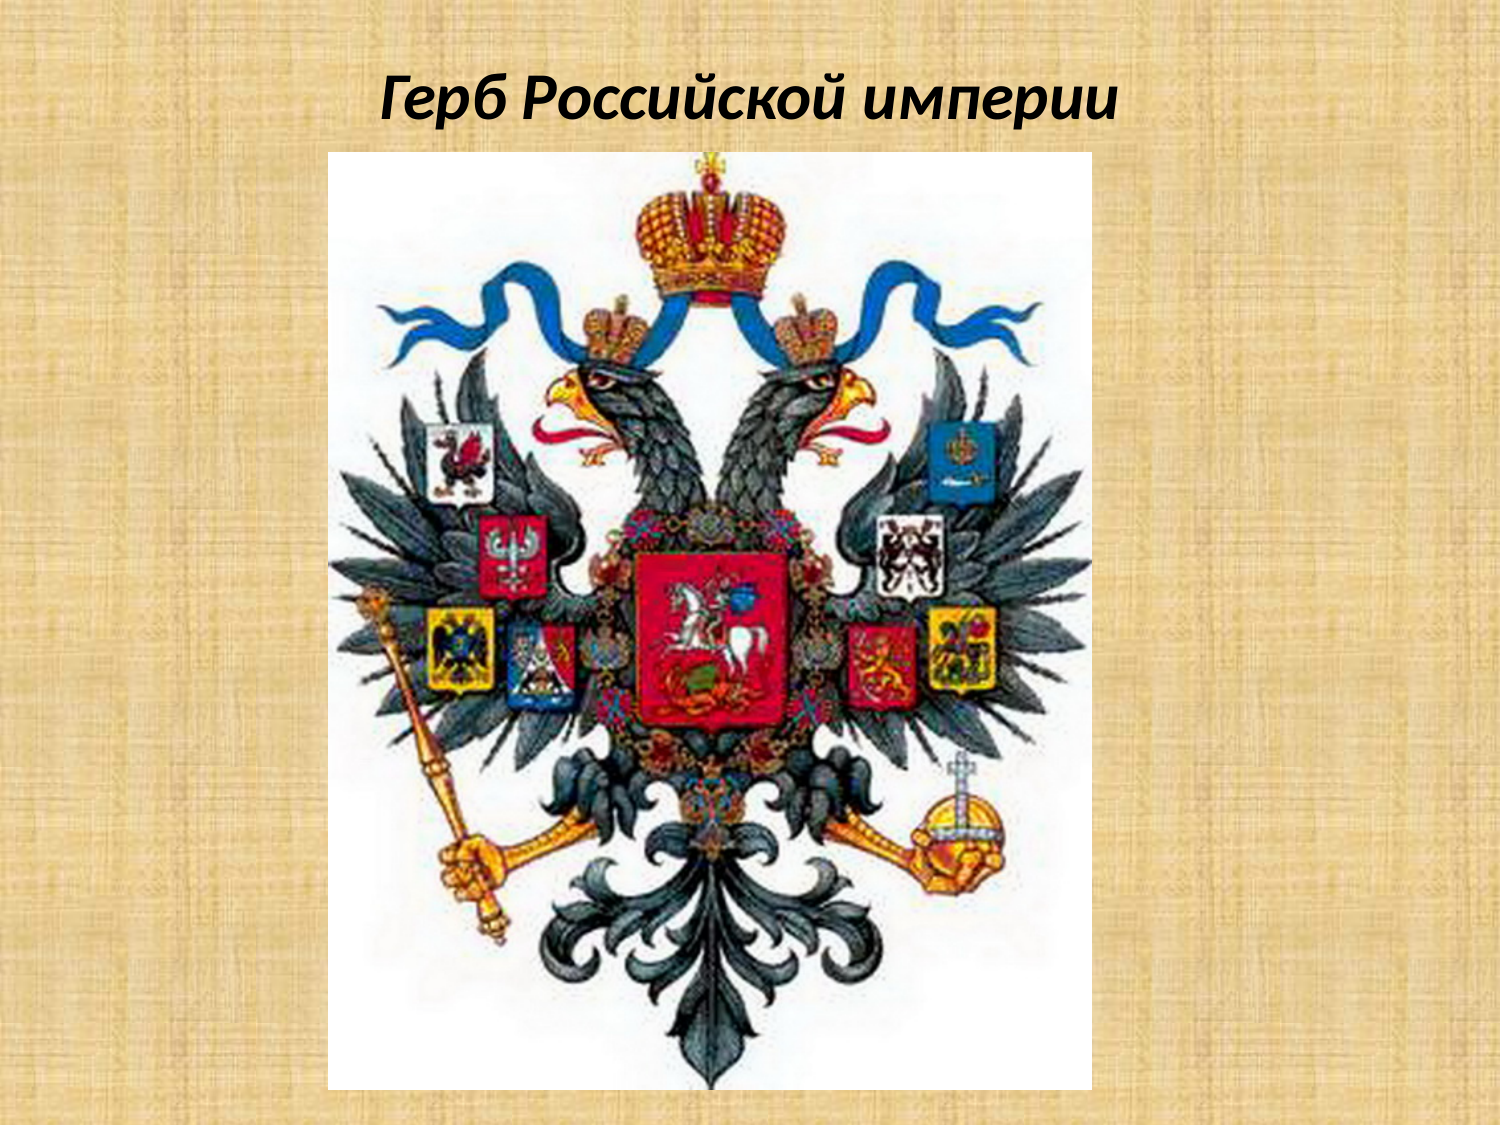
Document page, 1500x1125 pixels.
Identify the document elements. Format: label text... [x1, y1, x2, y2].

title Герб Российской империи [75, 45, 1425, 141]
picture [0, 0, 1500, 1125]
